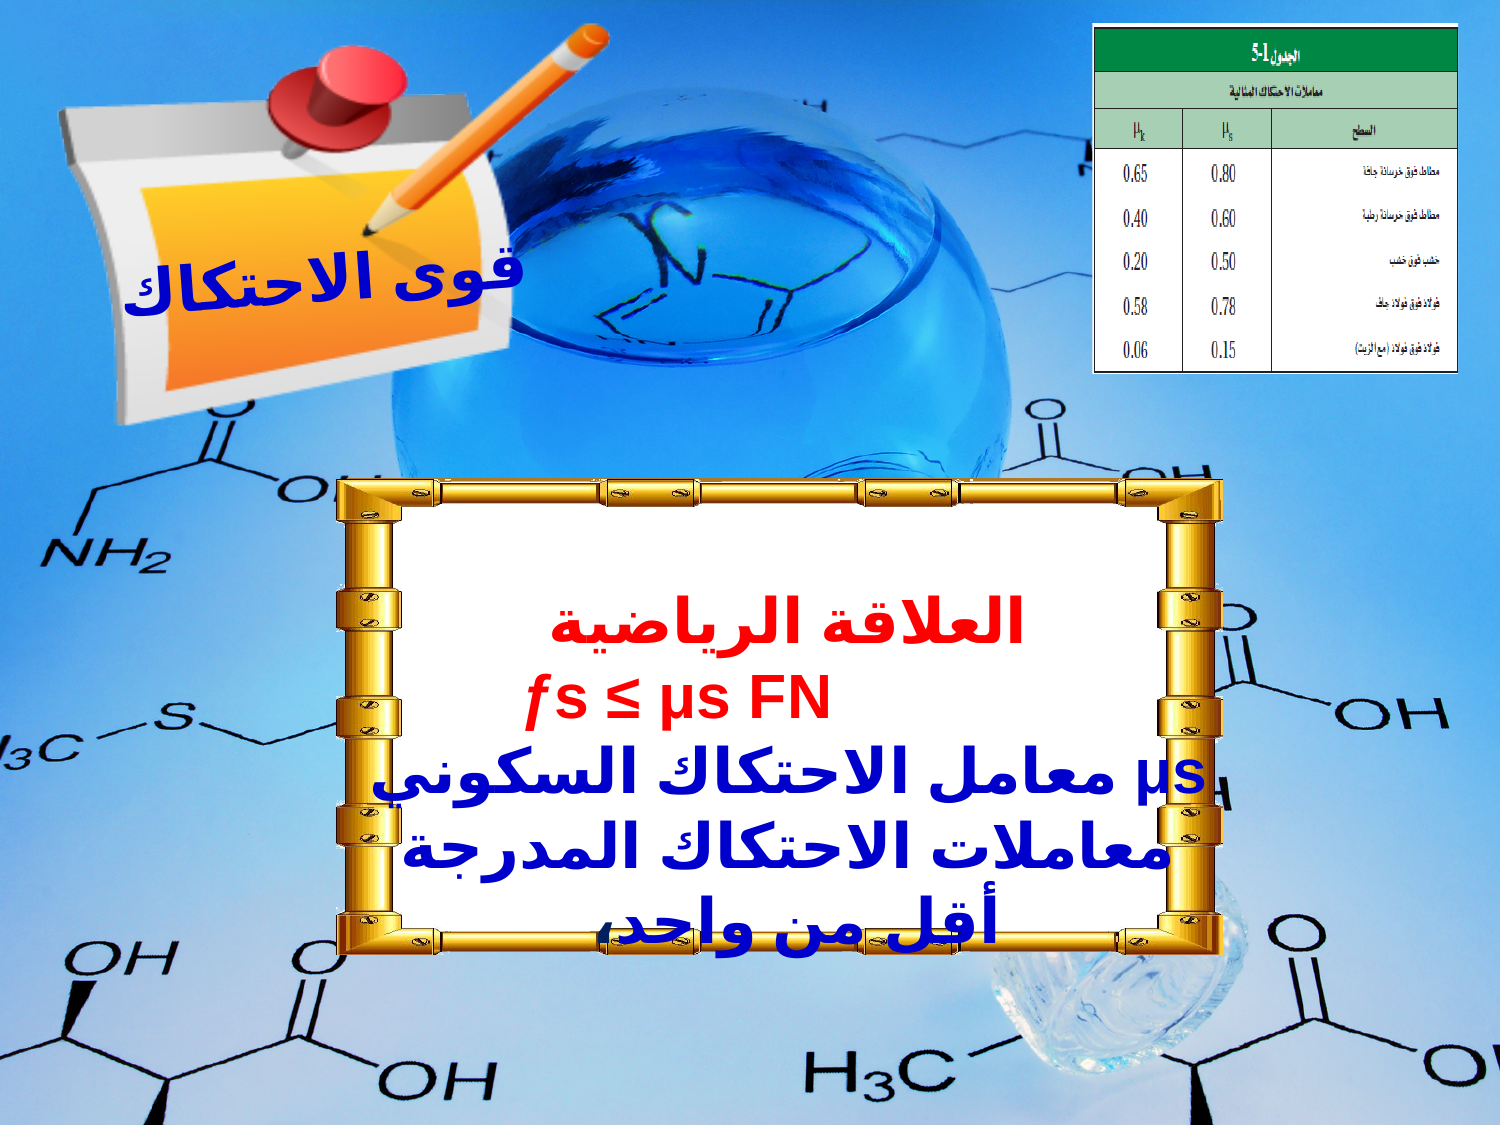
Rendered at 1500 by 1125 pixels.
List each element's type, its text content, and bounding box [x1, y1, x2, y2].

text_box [336, 479, 1223, 955]
picture [0, 0, 1500, 1125]
text_box العلاقة الرياضية ƒs ≤ μs FN μs معامل الاحتكاك السكوني معاملات الاحتكاك المدرجة أقل من واحد، [1230, 574, 1241, 964]
picture [869, 473, 878, 478]
